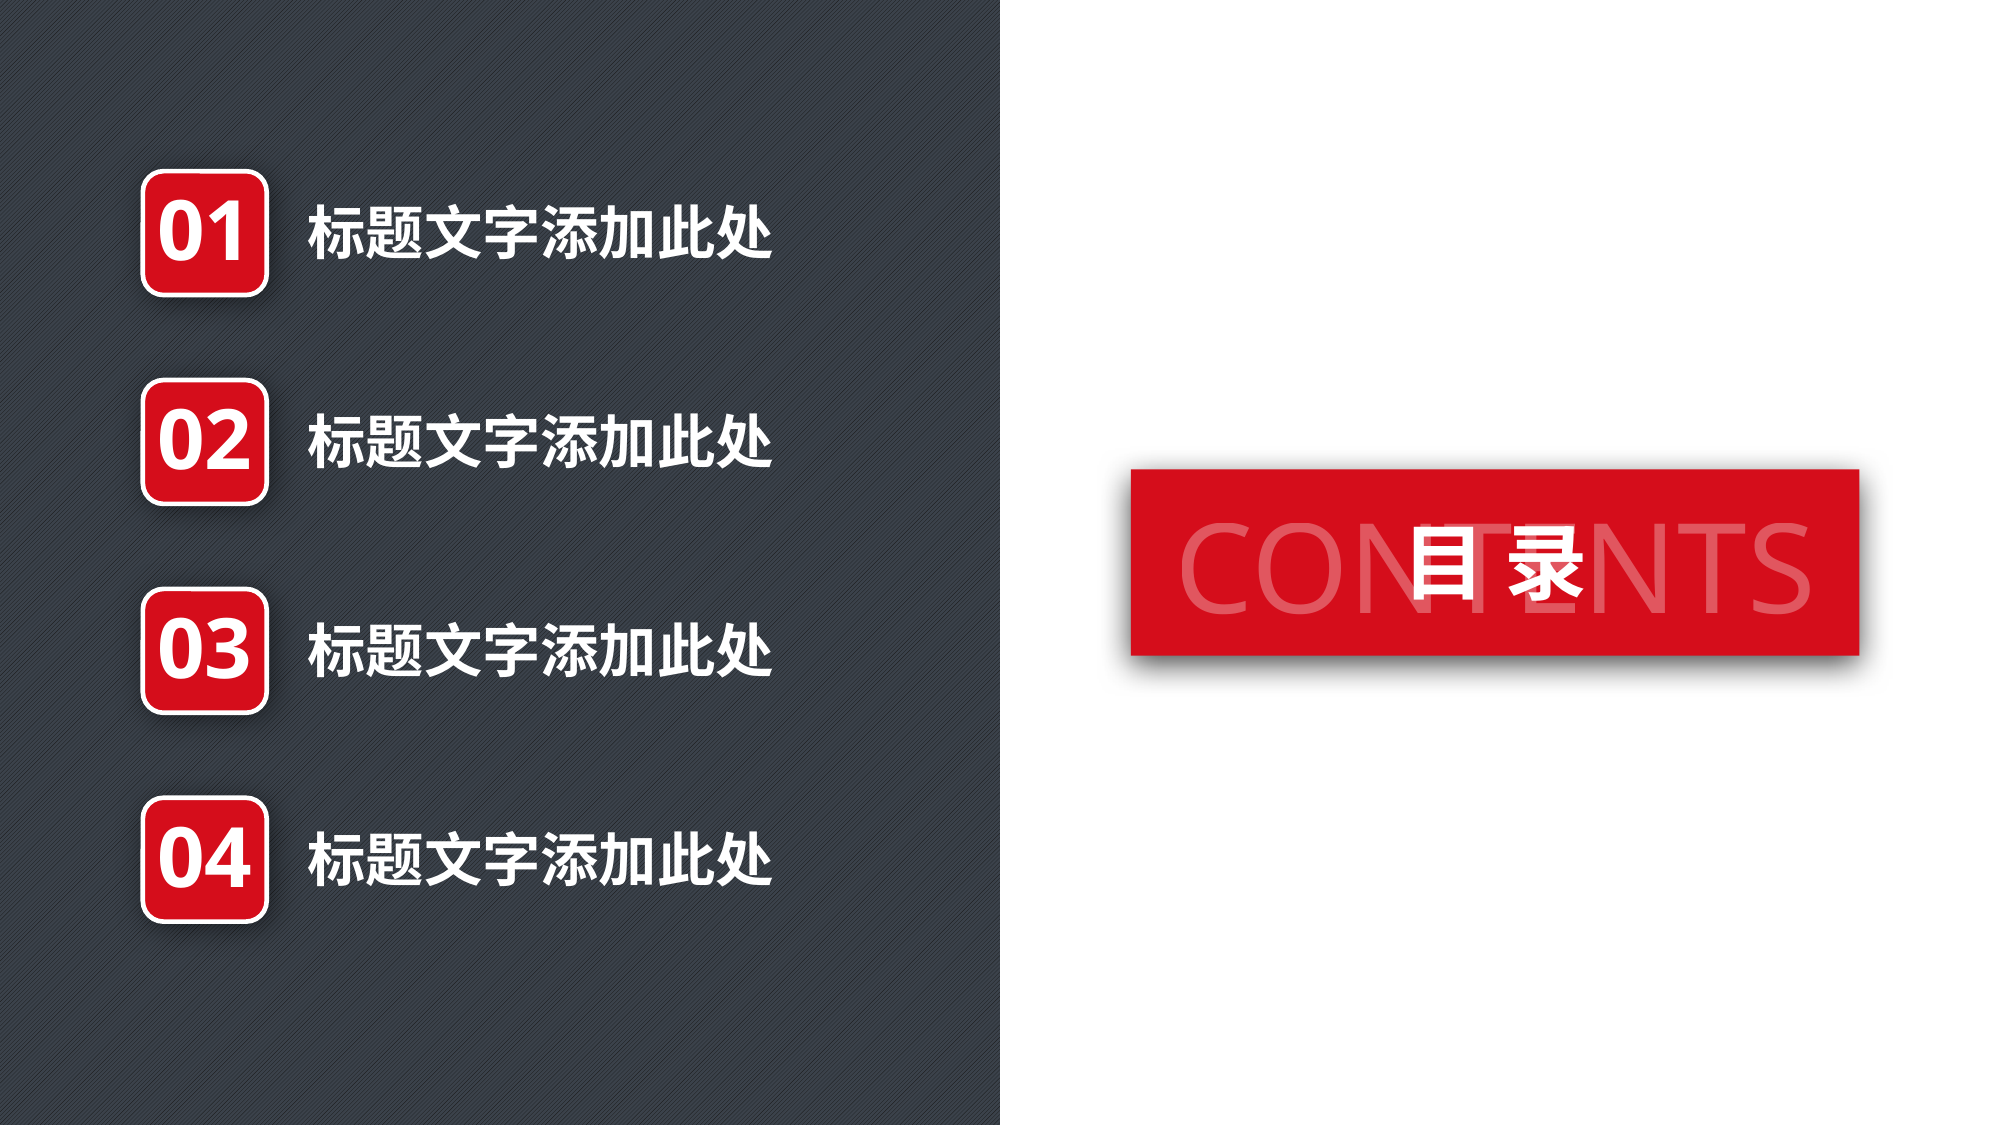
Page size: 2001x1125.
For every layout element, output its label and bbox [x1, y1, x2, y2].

text_box [0, 0, 1001, 1125]
text_box [107, 378, 898, 504]
text_box [107, 169, 898, 296]
text_box [1130, 469, 1860, 656]
text_box [107, 587, 898, 713]
text_box [107, 796, 898, 922]
